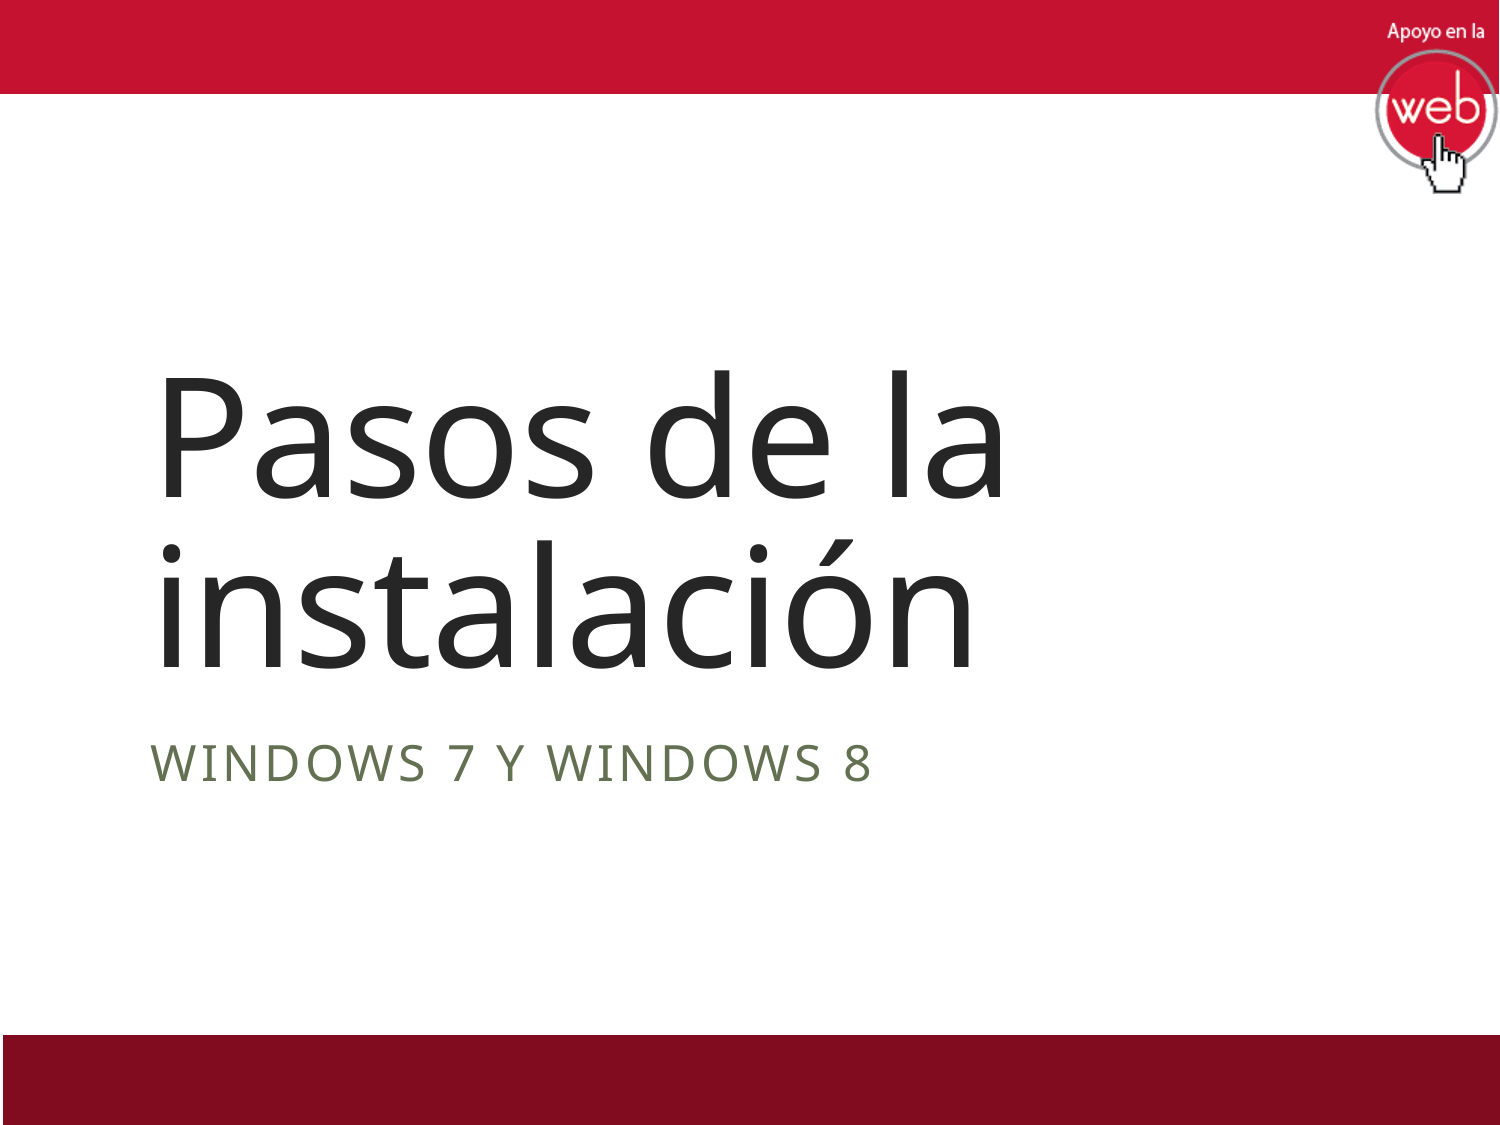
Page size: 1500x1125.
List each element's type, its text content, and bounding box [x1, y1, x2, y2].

picture [0, 0, 1500, 1125]
title Pasos de la instalación [135, 124, 1373, 710]
subtitle Windows 7 y Windows 8 [135, 730, 1373, 919]
